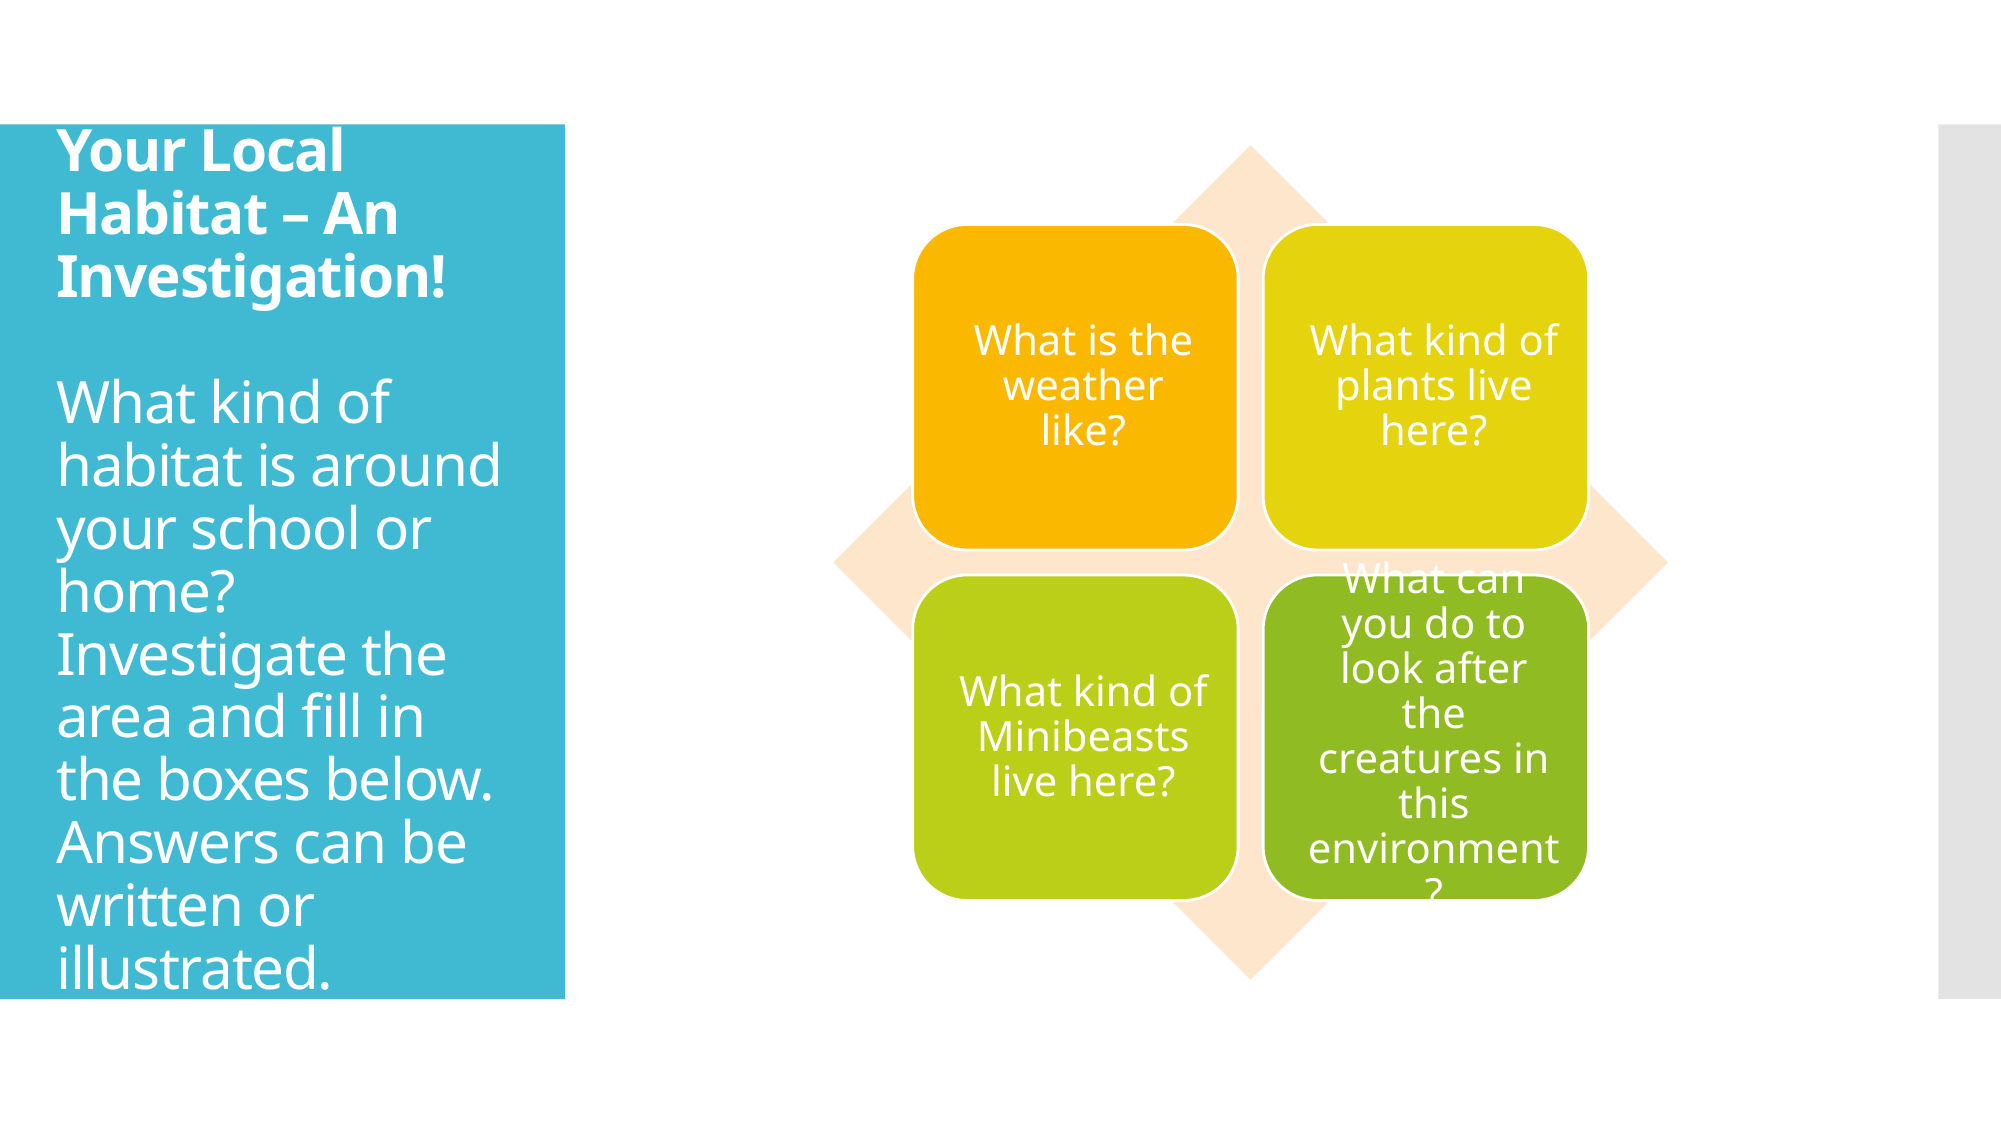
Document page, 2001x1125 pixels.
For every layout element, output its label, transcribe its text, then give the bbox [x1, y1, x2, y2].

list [616, 145, 1885, 980]
title Your Local Habitat – An Investigation! What kind of habitat is around your school or home? Investigate the area and fill in the boxes below. Answers can be written or illustrated. [41, 184, 525, 940]
